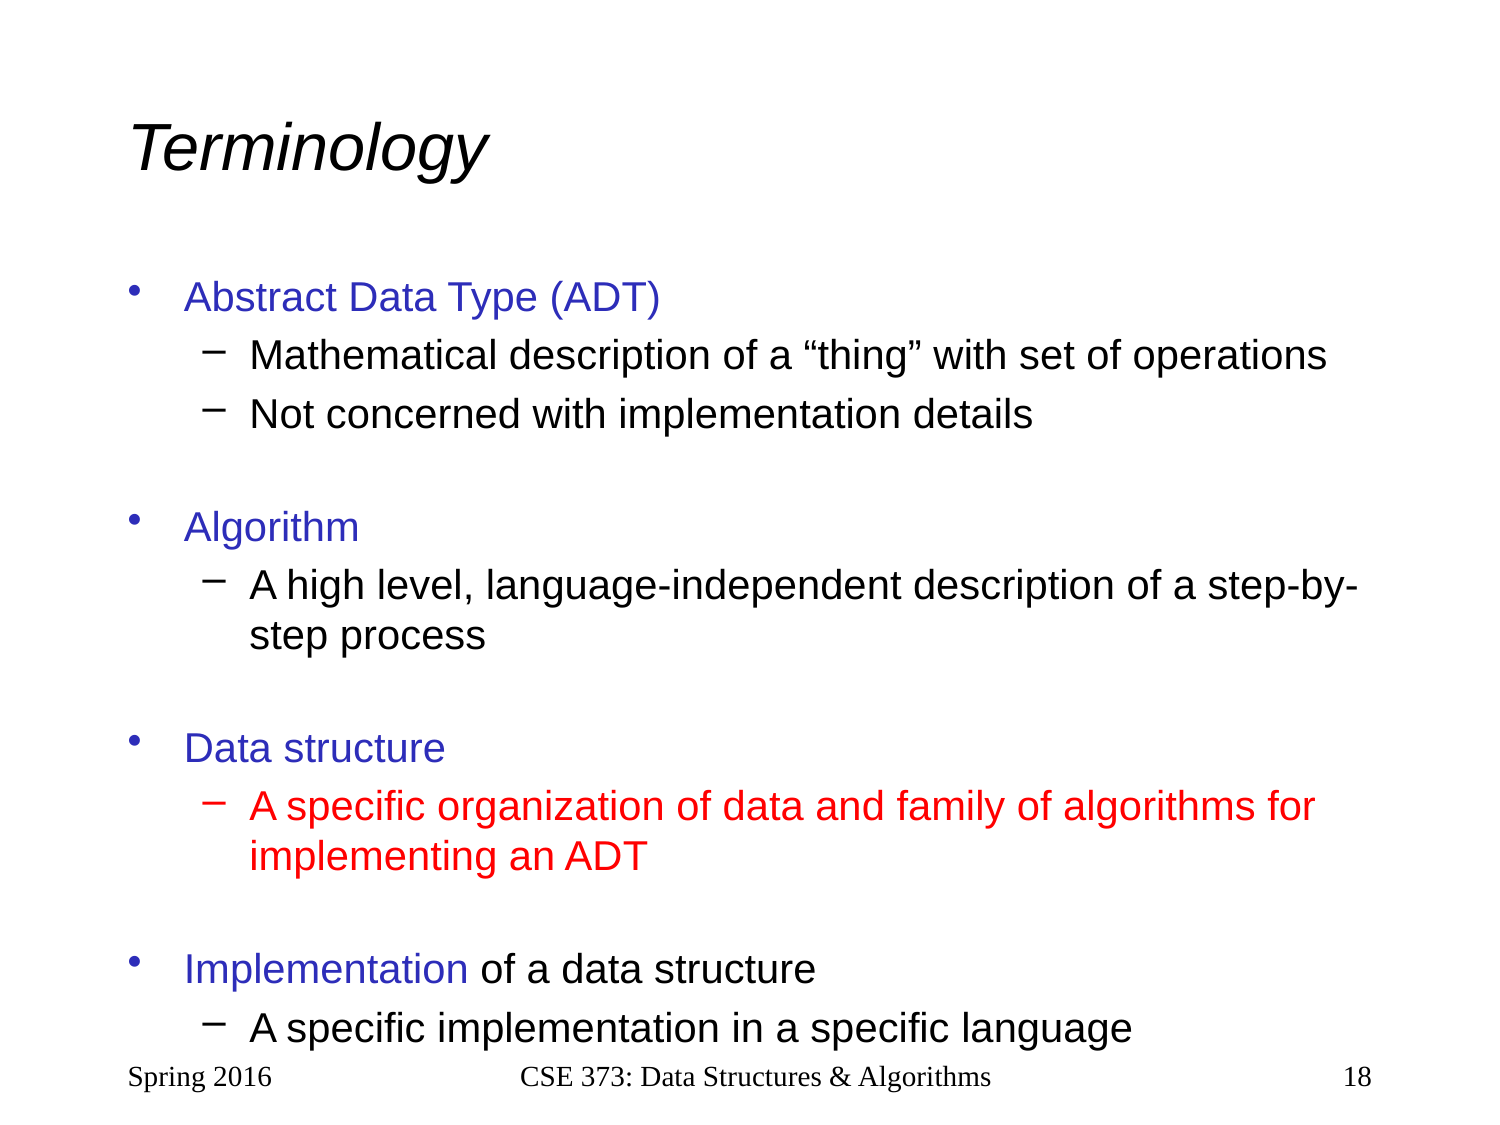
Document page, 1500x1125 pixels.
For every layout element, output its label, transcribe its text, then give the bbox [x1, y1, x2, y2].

title Terminology [112, 49, 1388, 238]
list Abstract Data Type (ADT) Mathematical description of a “thing” with set of operations Not concerned with implementation details Algorithm A high level, language-independent description of a step-by-step process Data structure A specific organization of data and family of algorithms for implementing an ADT Implementation of a data structure A specific implementation in a specific language [112, 262, 1388, 1001]
slide_number Spring 2016 [112, 1049, 426, 1125]
slide_number 18 [1074, 1049, 1388, 1125]
footer CSE 373: Data Structures & Algorithms [474, 1049, 1038, 1125]
